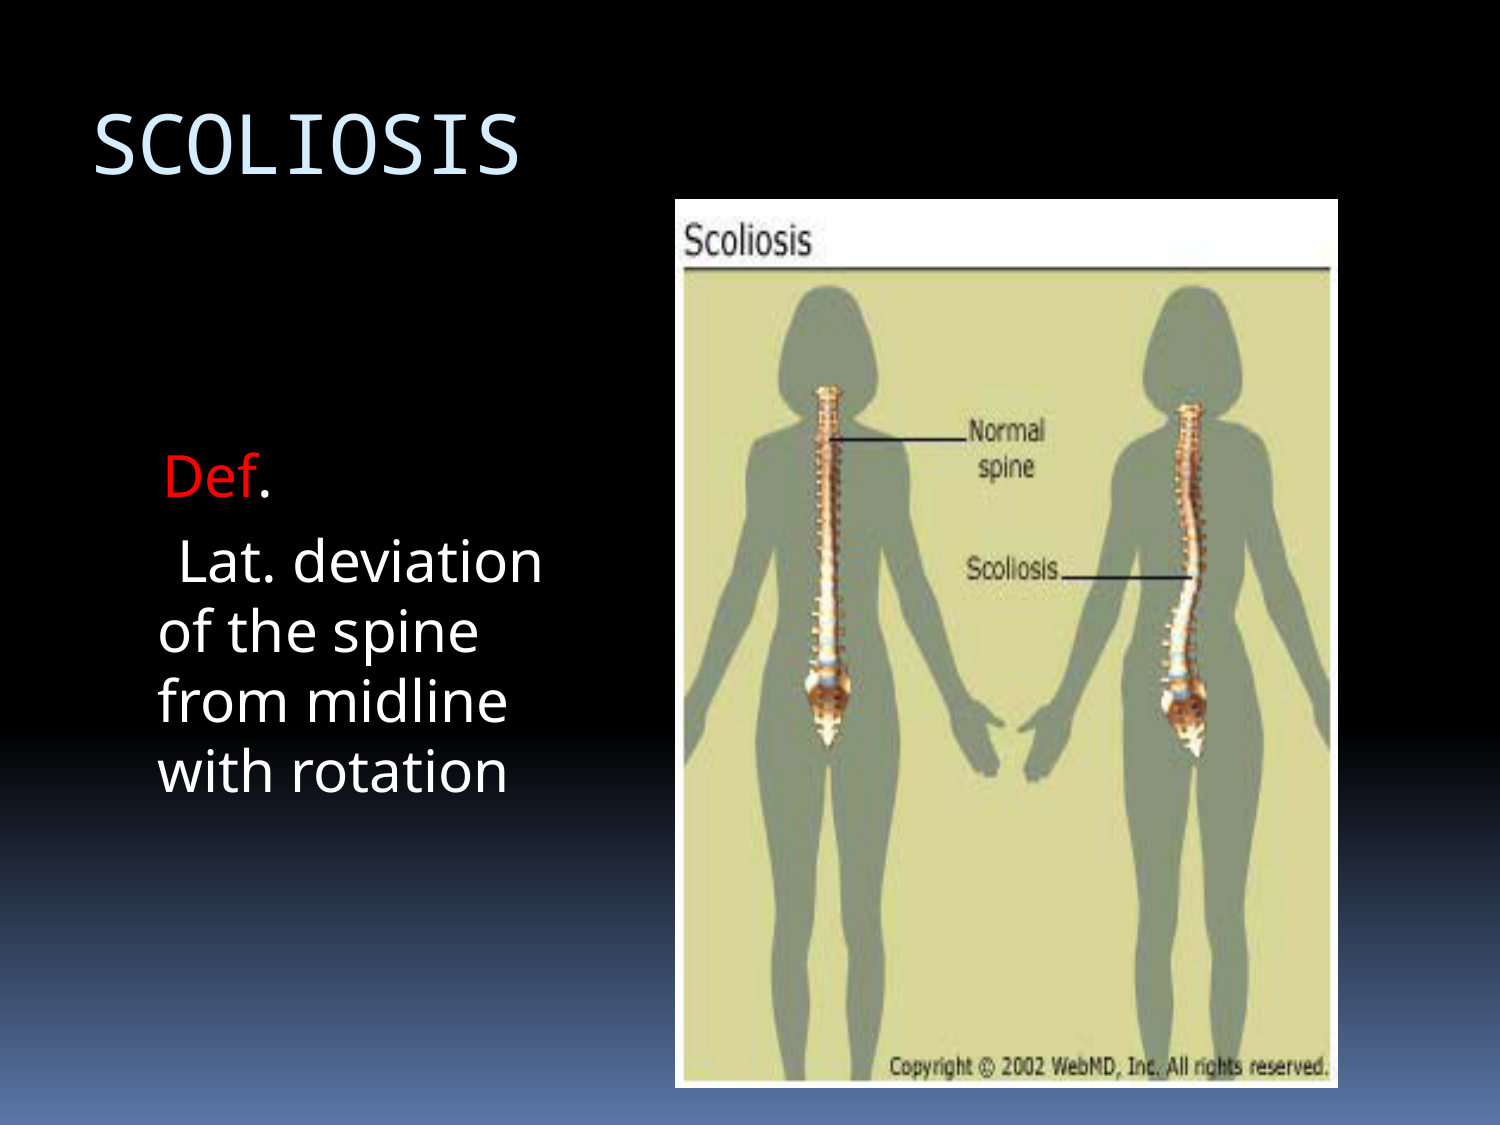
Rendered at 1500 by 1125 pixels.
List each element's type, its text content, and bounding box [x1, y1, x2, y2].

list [674, 199, 1338, 1088]
list Def. Lat. deviation of the spine from midline with rotation [74, 262, 613, 1006]
title SCOLIOSIS [75, 84, 1425, 235]
